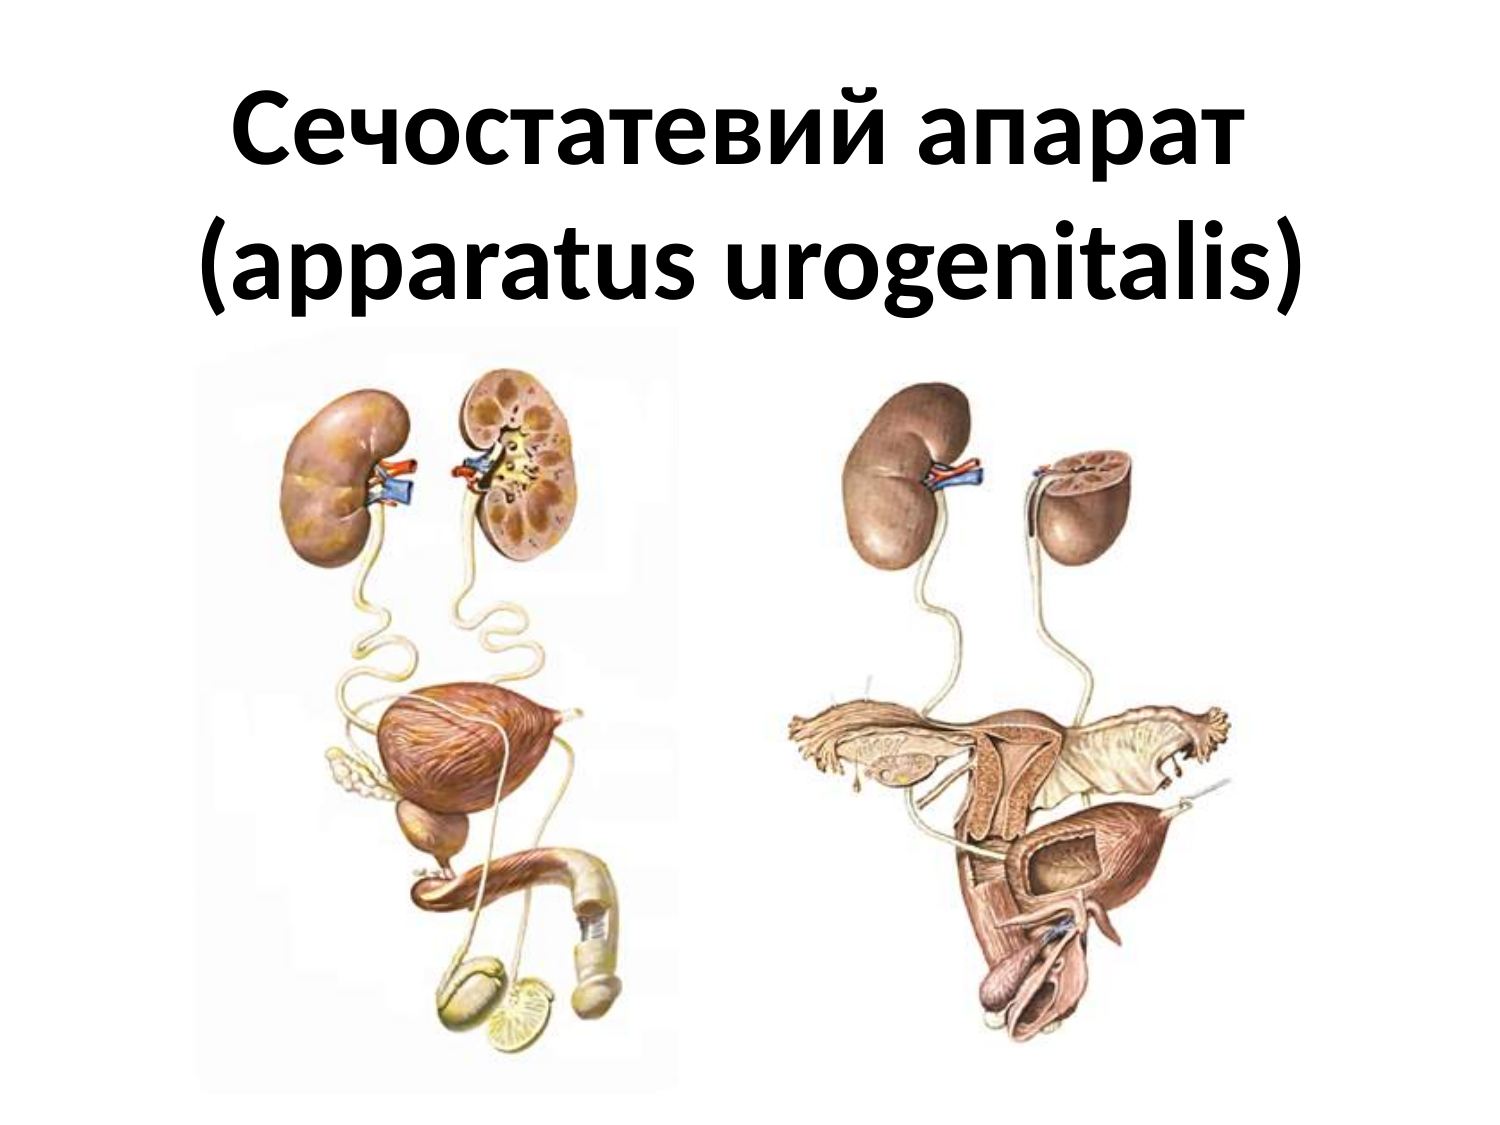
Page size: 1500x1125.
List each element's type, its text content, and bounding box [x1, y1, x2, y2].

title Сечостатевий апарат (apparatus urogenitalis) [76, 160, 1427, 349]
picture [159, 326, 1341, 1107]
